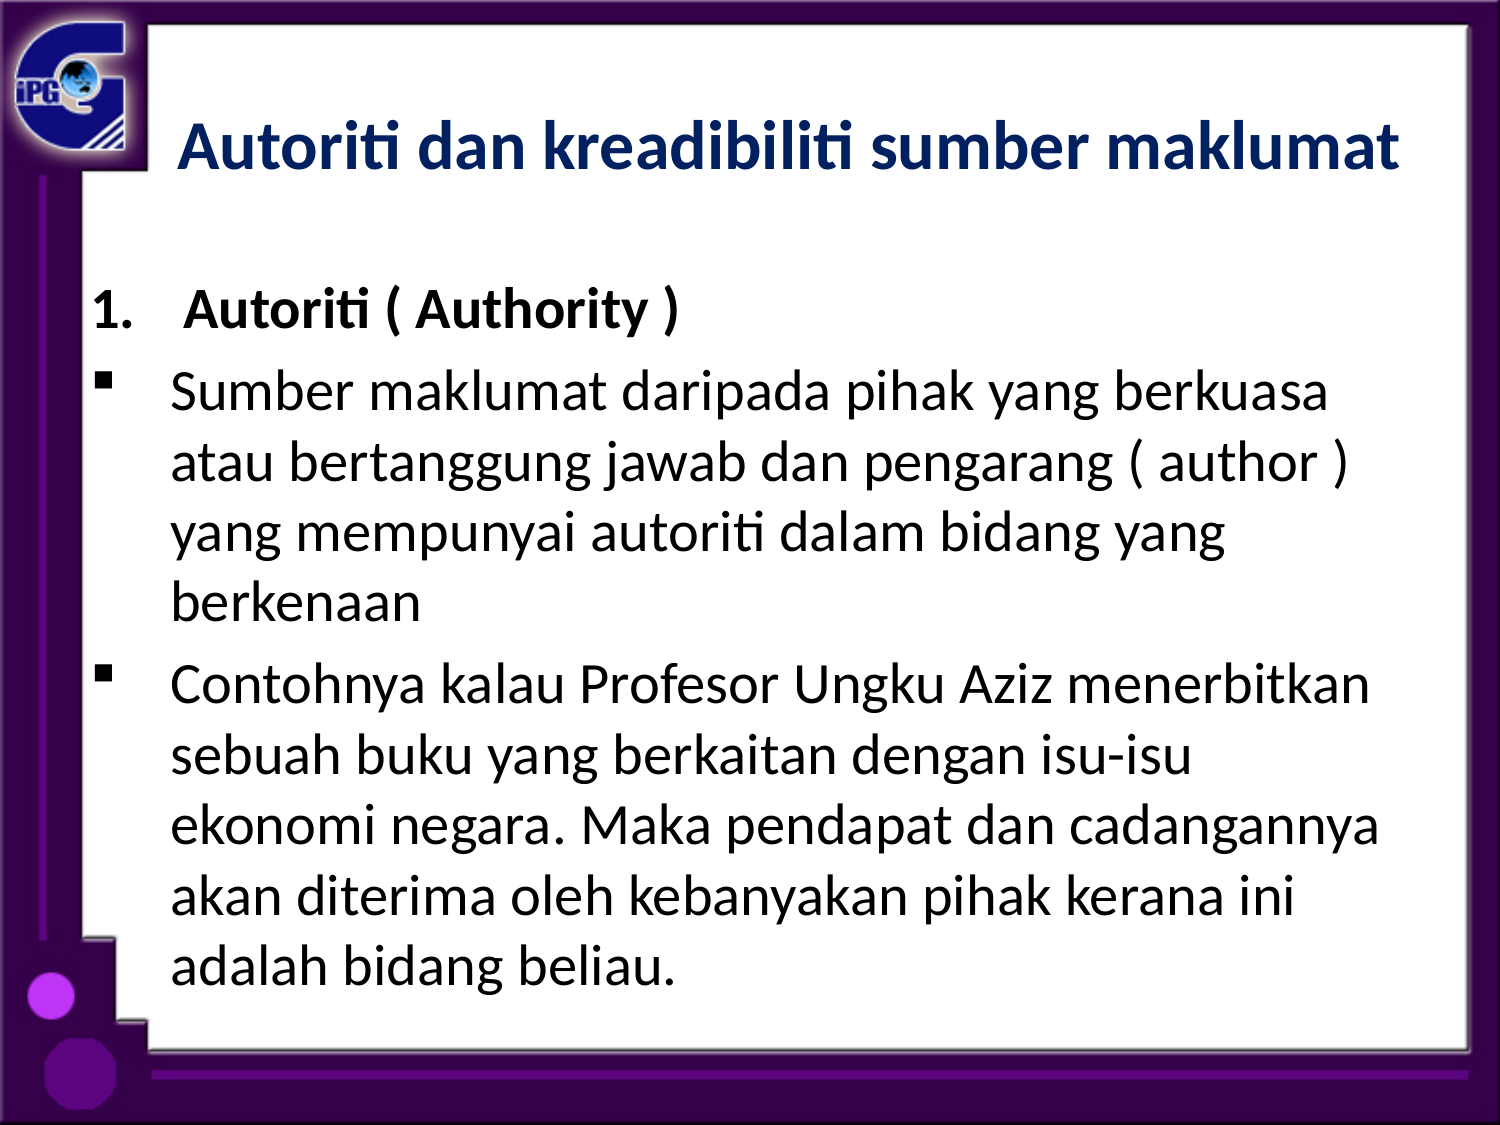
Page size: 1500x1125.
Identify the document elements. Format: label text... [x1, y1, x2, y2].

title Autoriti dan kreadibiliti sumber maklumat [75, 45, 1425, 233]
list Autoriti ( Authority ) Sumber maklumat daripada pihak yang berkuasa atau bertanggung jawab dan pengarang ( author ) yang mempunyai autoriti dalam bidang yang berkenaan Contohnya kalau Profesor Ungku Aziz menerbitkan sebuah buku yang berkaitan dengan isu-isu ekonomi negara. Maka pendapat dan cadangannya akan diterima oleh kebanyakan pihak kerana ini adalah bidang beliau. [75, 262, 1425, 1005]
picture [0, 0, 1500, 1125]
